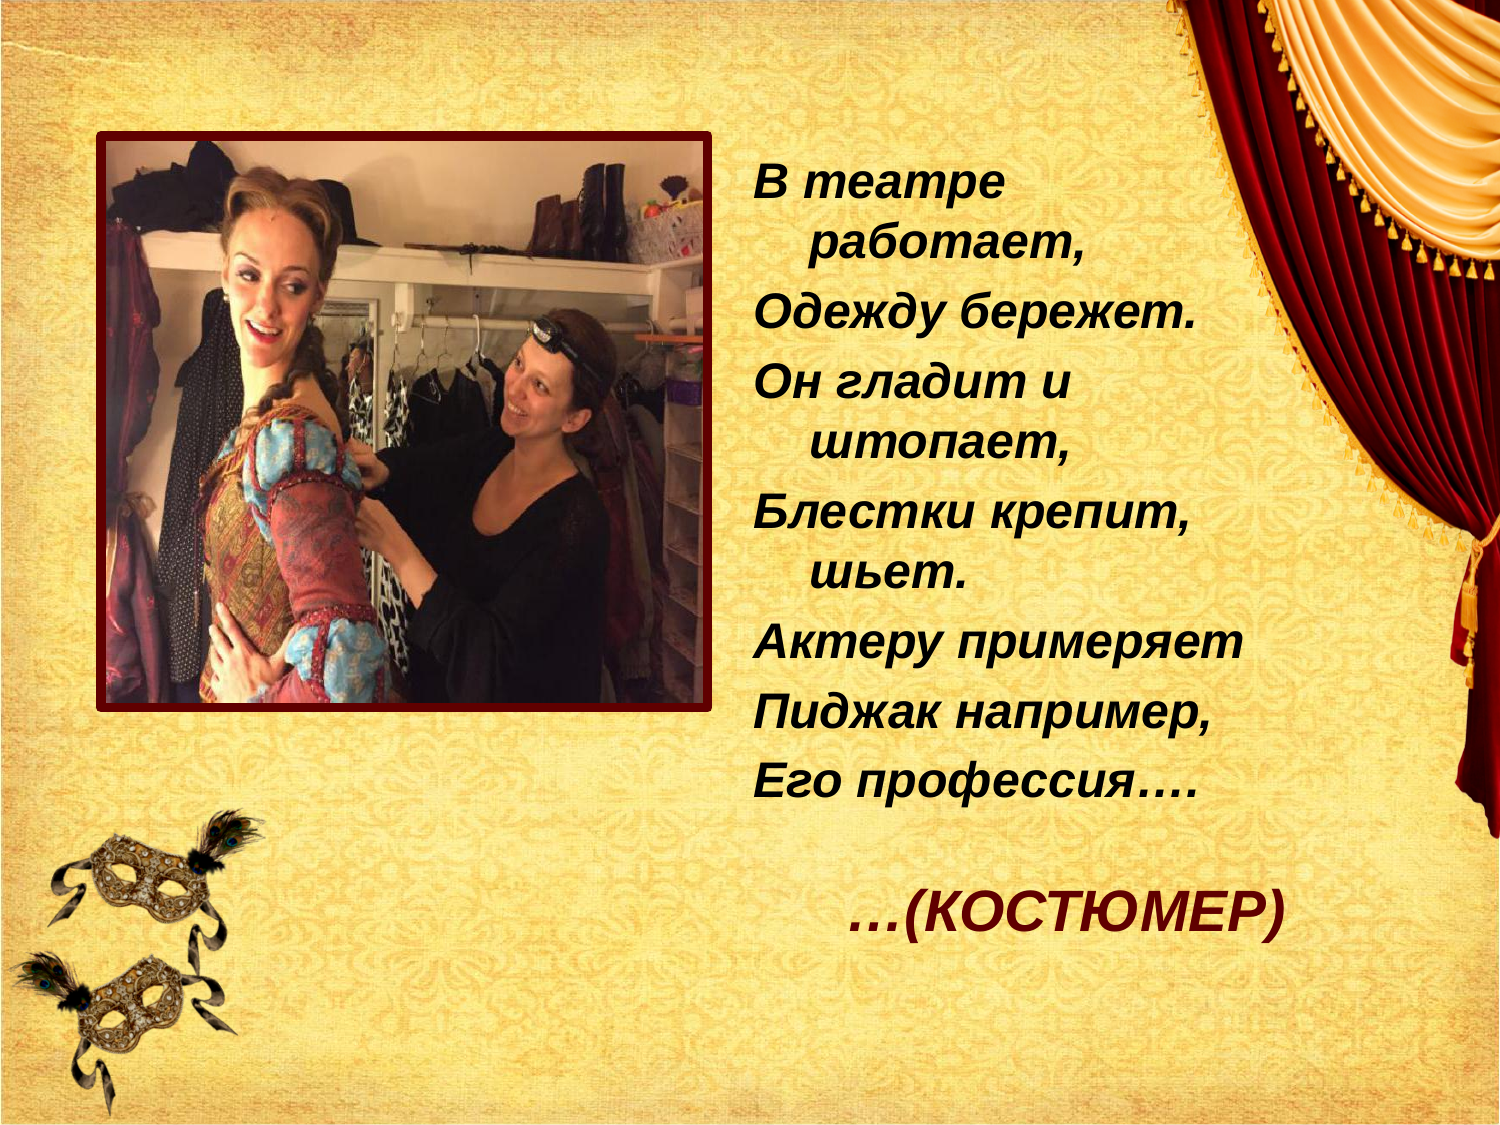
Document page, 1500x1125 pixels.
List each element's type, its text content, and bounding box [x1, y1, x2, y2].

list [105, 140, 704, 704]
title …(КОСТЮМЕР) [761, 855, 1372, 961]
picture [0, 0, 1500, 1125]
list В театре работает, Одежду бережет. Он гладит и штопает, Блестки крепит, шьет. Актеру примеряет Пиджак например, Его профессия…. [738, 140, 1313, 844]
